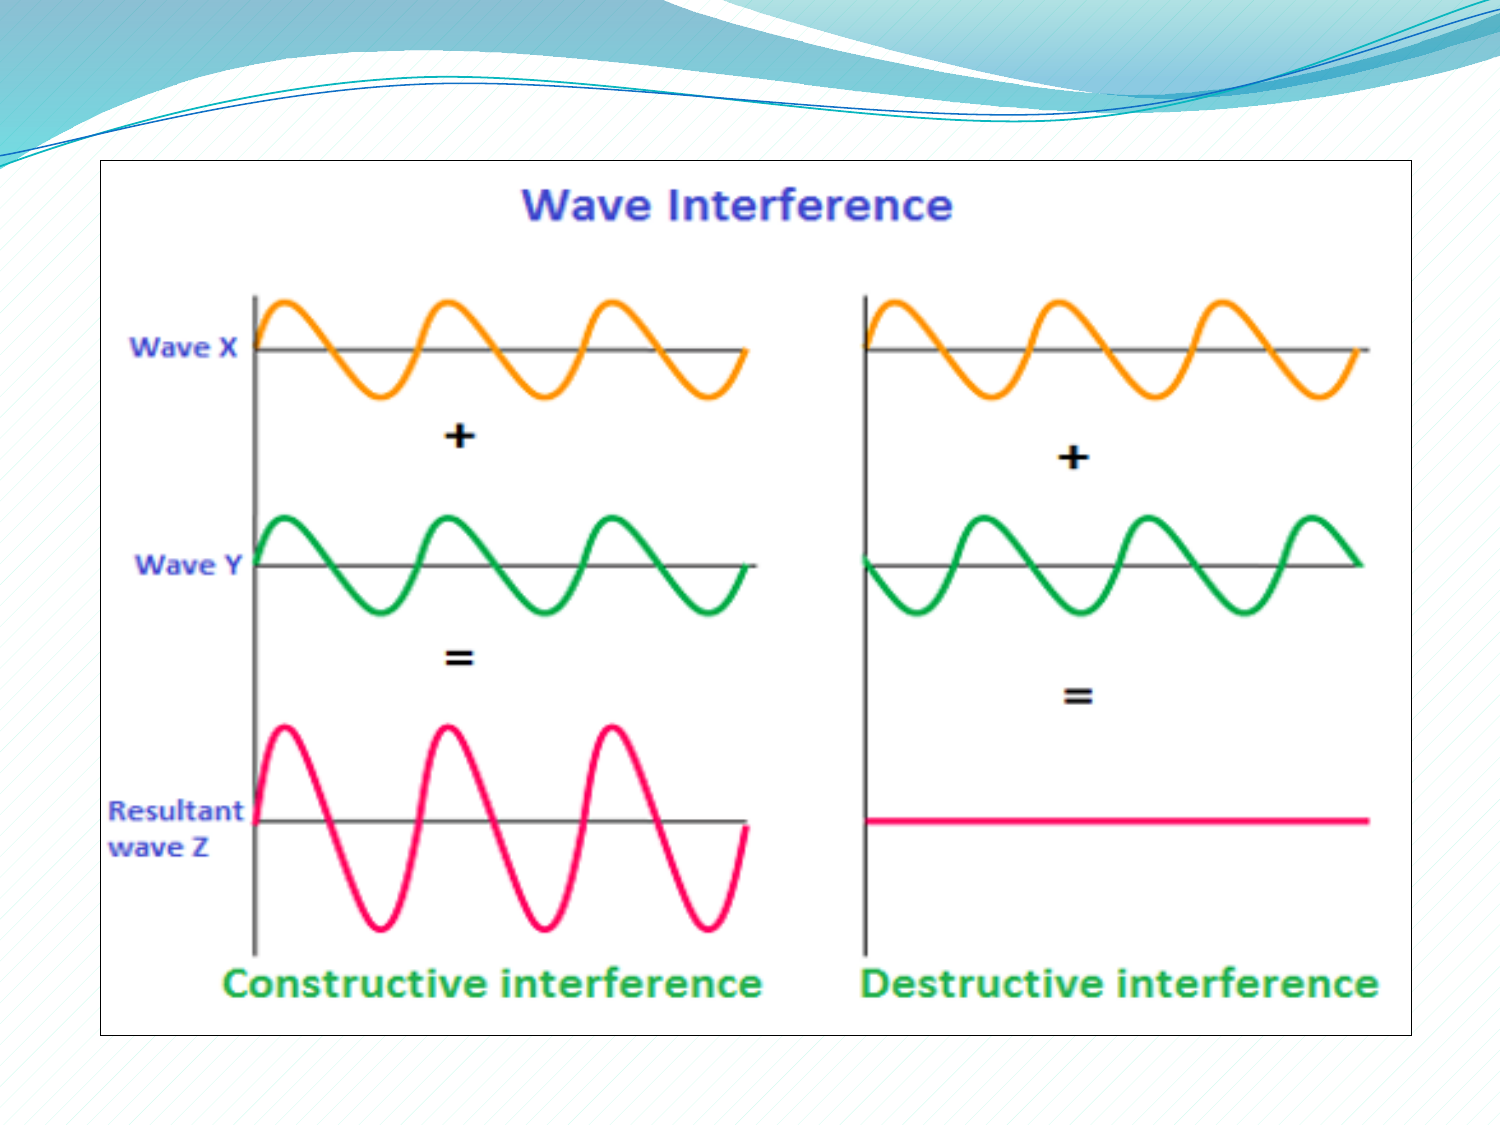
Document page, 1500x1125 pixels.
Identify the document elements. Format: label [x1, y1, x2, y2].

list [100, 160, 1412, 1036]
